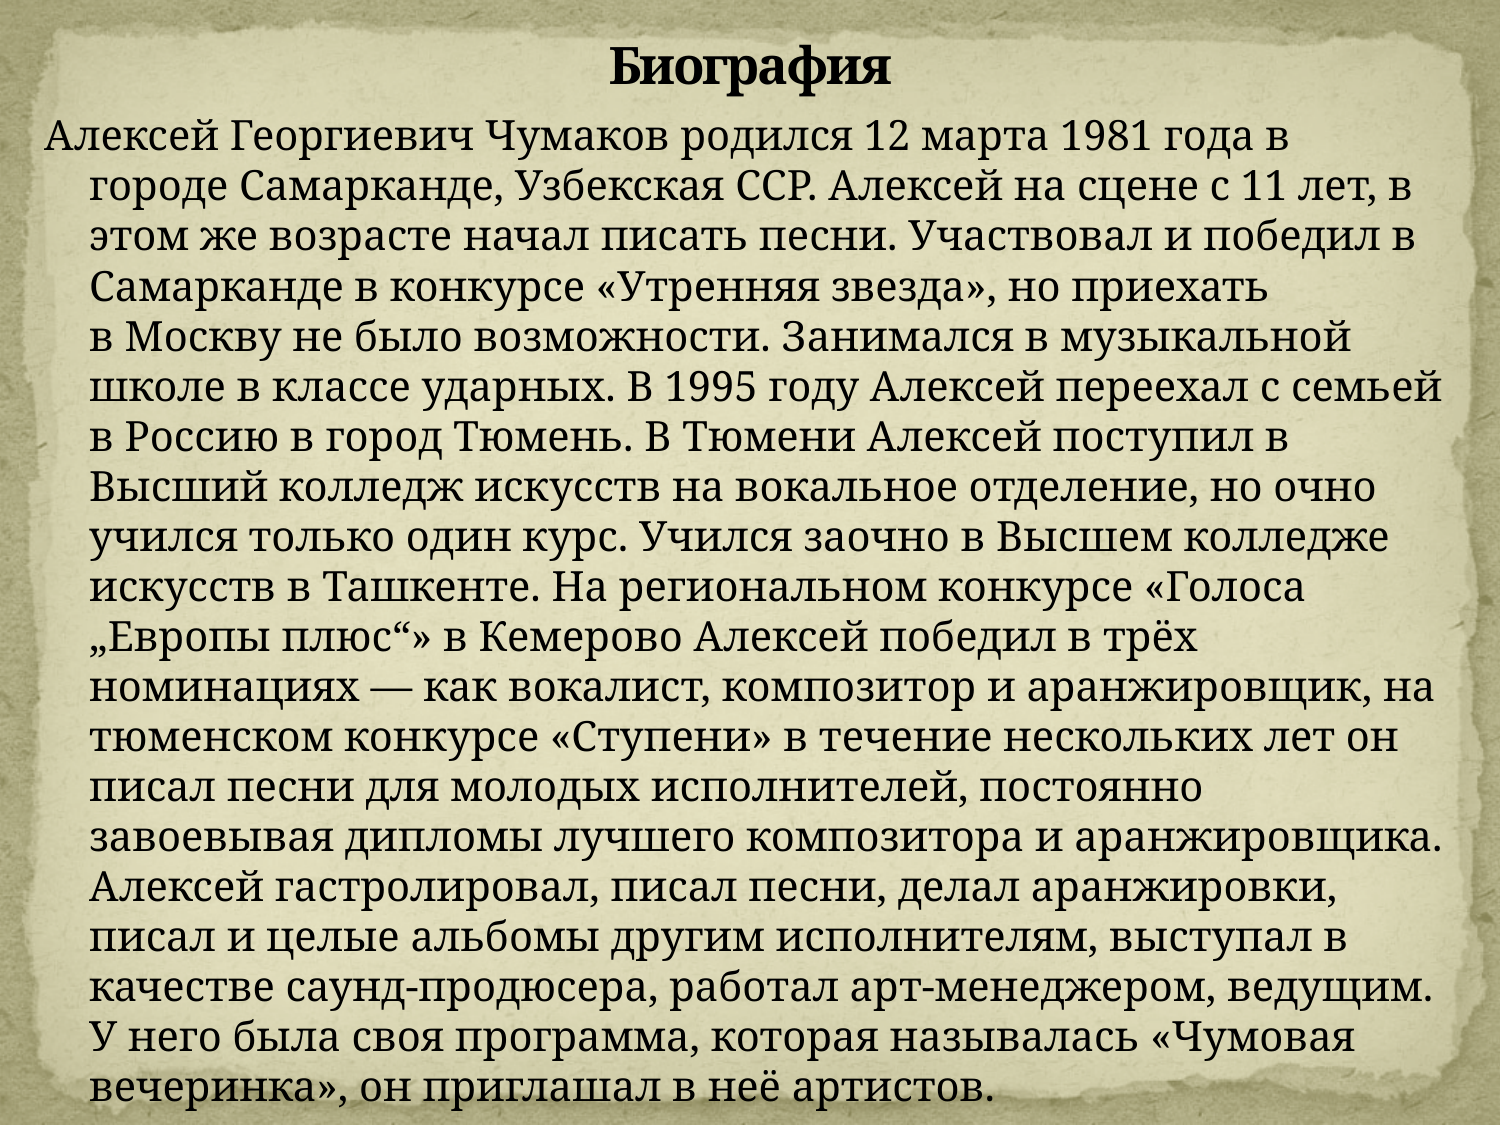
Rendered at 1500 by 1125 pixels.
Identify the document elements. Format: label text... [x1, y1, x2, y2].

list Алексей Георгиевич Чумаков родился 12 марта 1981 года в городе Самарканде, Узбекская ССР. Алексей на сцене с 11 лет, в этом же возрасте начал писать песни. Участвовал и победил в Самарканде в конкурсе «Утренняя звезда», но приехать в Москву не было возможности. Занимался в музыкальной школе в классе ударных. В 1995 году Алексей переехал с семьей в Россию в город Тюмень. В Тюмени Алексей поступил в Высший колледж искусств на вокальное отделение, но очно учился только один курс. Учился заочно в Высшем колледже искусств в Ташкенте. На региональном конкурсе «Голоса „Европы плюс“» в Кемерово Алексей победил в трёх номинациях — как вокалист, композитор и аранжировщик, на тюменском конкурсе «Ступени» в течение нескольких лет он писал песни для молодых исполнителей, постоянно завоевывая дипломы лучшего композитора и аранжировщика. Алексей гастролировал, писал песни, делал аранжировки, писал и целые альбомы другим исполнителям, выступал в качестве саунд-продюсера, работал арт-менеджером, ведущим. У него была своя программа, которая называлась «Чумовая вечеринка», он приглашал в неё артистов. [29, 101, 1471, 1125]
title Биография [74, 24, 1425, 102]
